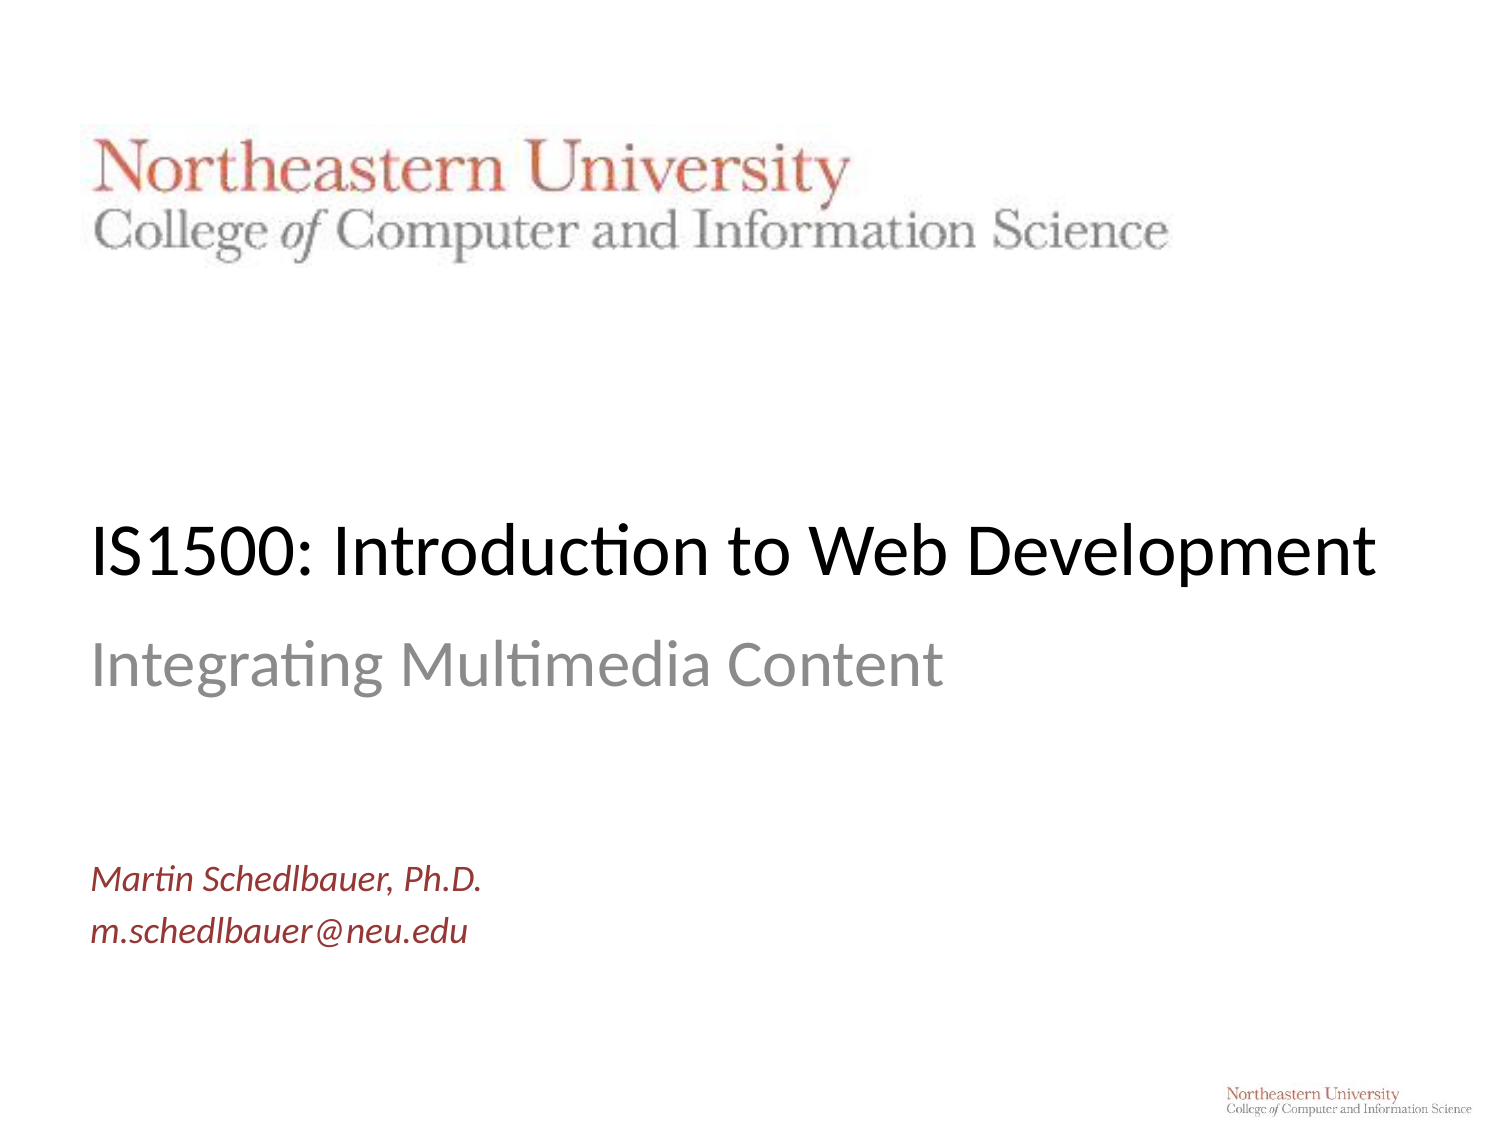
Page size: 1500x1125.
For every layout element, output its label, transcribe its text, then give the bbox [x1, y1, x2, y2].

subtitle Integrating Multimedia Content Martin Schedlbauer, Ph.D. m.schedlbauer@neu.edu [75, 612, 1413, 1025]
picture [80, 124, 1180, 276]
picture [1223, 1083, 1474, 1119]
title IS1500: Introduction to Web Development [75, 425, 1450, 667]
